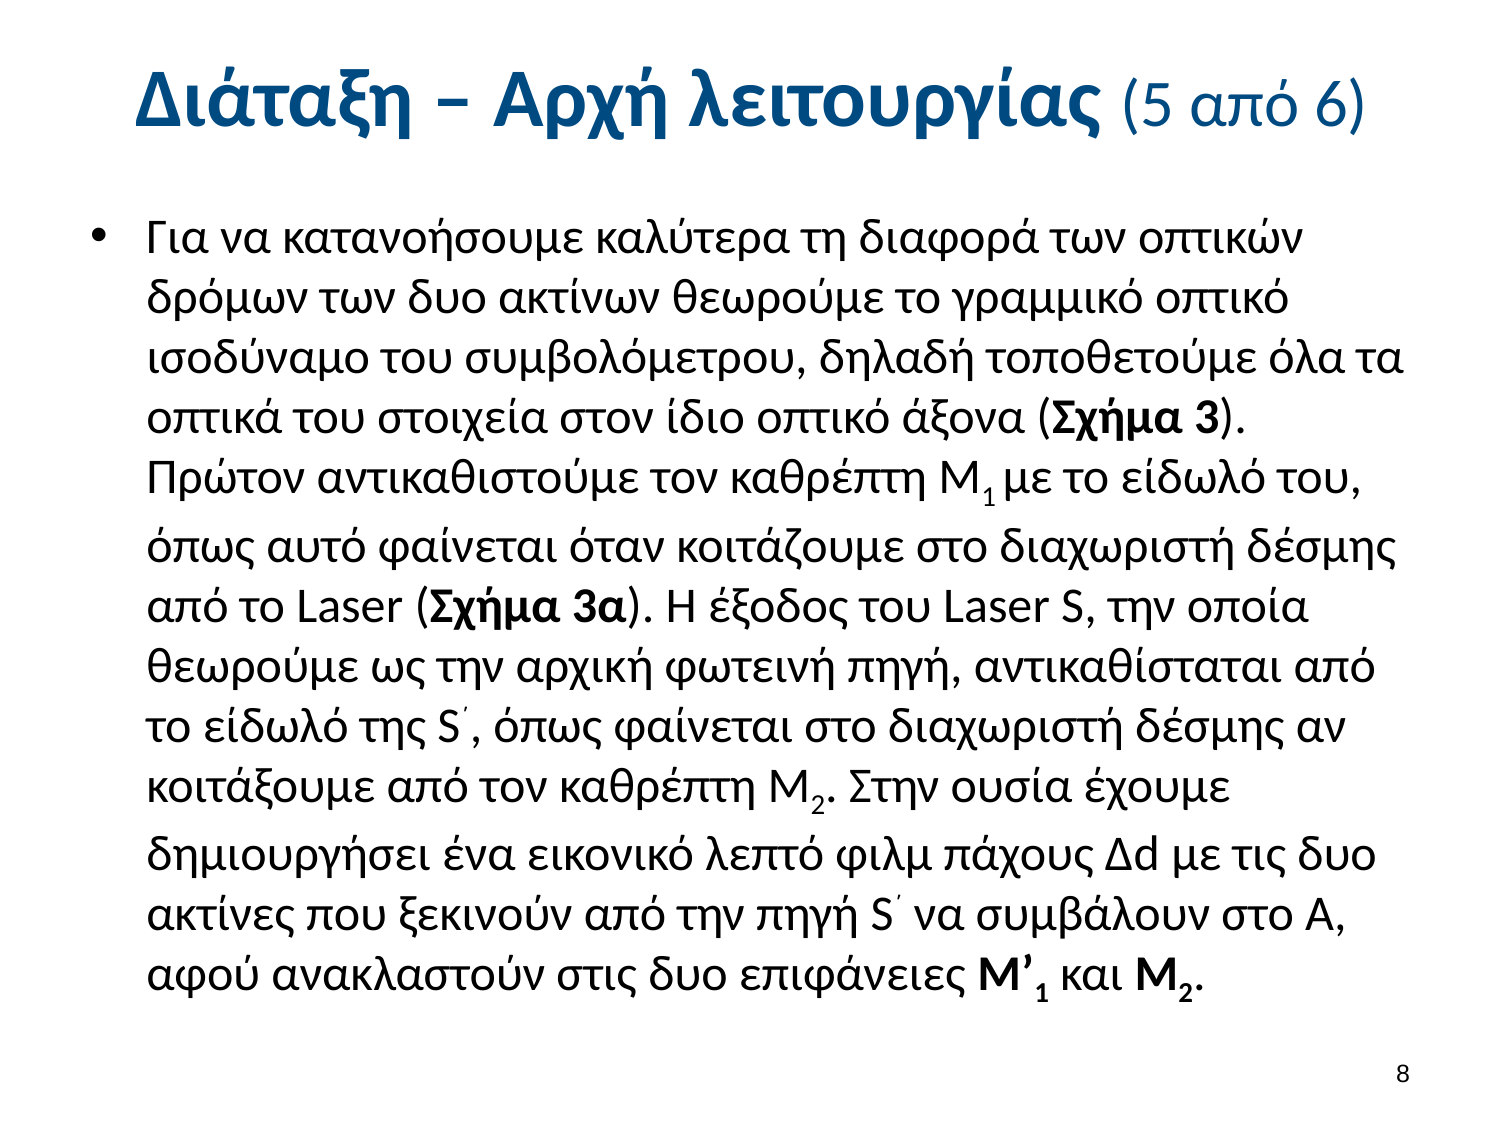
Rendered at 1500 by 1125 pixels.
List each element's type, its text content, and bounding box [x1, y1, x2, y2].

title Διάταξη – Αρχή λειτουργίας (5 από 6) [76, 19, 1427, 169]
list Για να κατανοήσουμε καλύτερα τη διαφορά των οπτικών δρόμων των δυο ακτίνων θεωρούμε το γραμμικό οπτικό ισοδύναμο του συμβολόμετρου, δηλαδή τοποθετούμε όλα τα οπτικά του στοιχεία στον ίδιο οπτικό άξονα (Σχήμα 3). Πρώτον αντικαθιστούμε τον καθρέπτη Μ1 με το είδωλό του, όπως αυτό φαίνεται όταν κοιτάζουμε στο διαχωριστή δέσμης από το Laser (Σχήμα 3α). Η έξοδος του Laser S, την οποία θεωρούμε ως την αρχική φωτεινή πηγή, αντικαθίσταται από το είδωλό της S΄, όπως φαίνεται στο διαχωριστή δέσμης αν κοιτάξουμε από τον καθρέπτη Μ2. Στην ουσία έχουμε δημιουργήσει ένα εικονικό λεπτό φιλμ πάχους Δd με τις δυο ακτίνες που ξεκινούν από την πηγή S΄ να συμβάλουν στο Α, αφού ανακλαστούν στις δυο επιφάνειες Μ’1 και Μ2. [75, 196, 1425, 1024]
slide_number 7 [1074, 1042, 1425, 1103]
